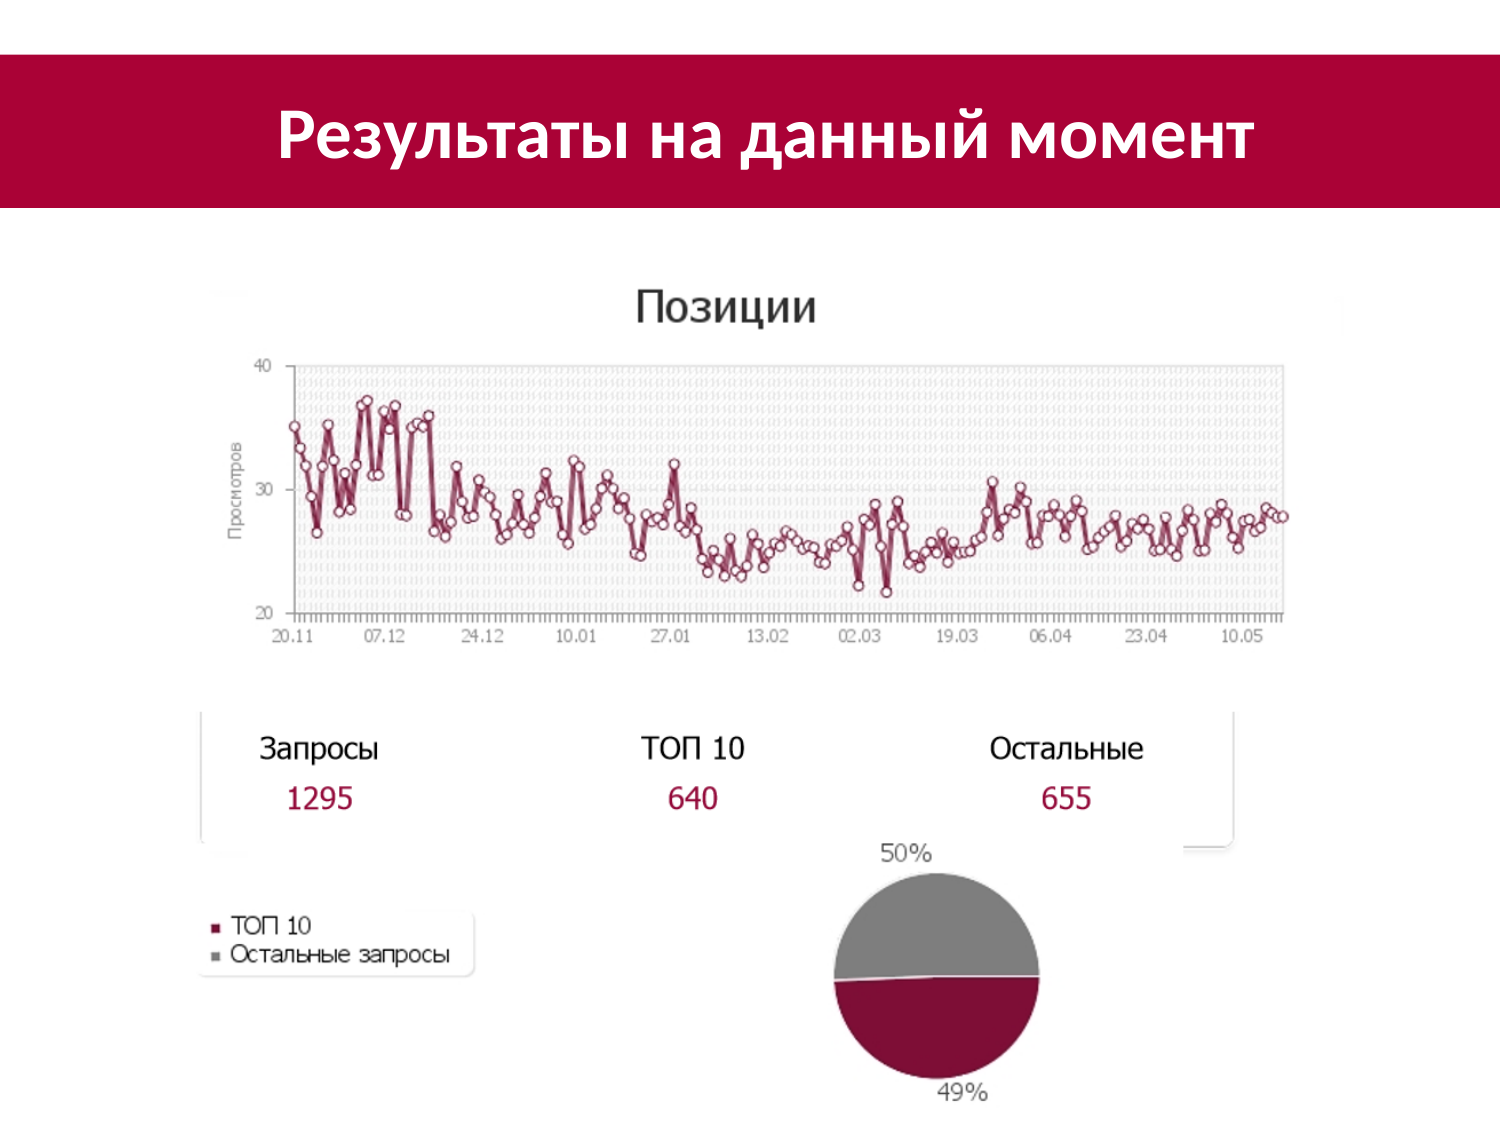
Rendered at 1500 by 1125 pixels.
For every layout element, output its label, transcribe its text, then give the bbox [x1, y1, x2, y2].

text_box [0, 52, 1500, 210]
list Результаты на данный момент [75, 78, 1459, 173]
picture [152, 268, 1346, 1125]
